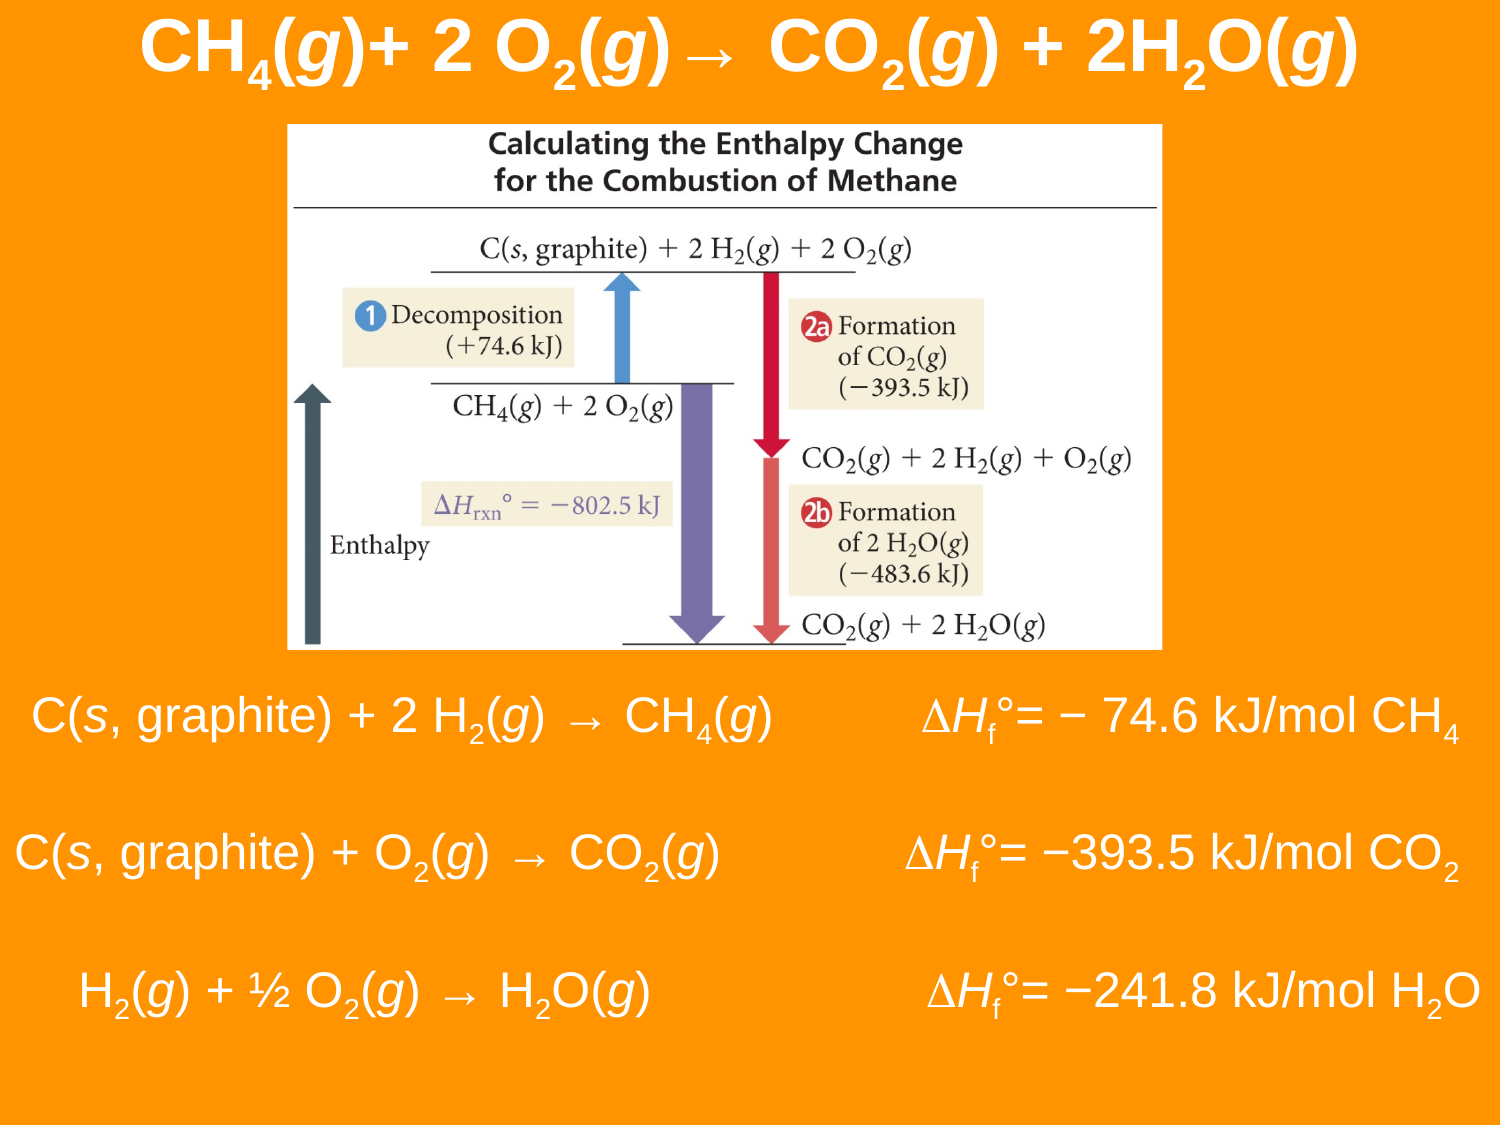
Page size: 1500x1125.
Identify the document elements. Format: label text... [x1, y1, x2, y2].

text_box C(s, graphite) + O2(g) → CO2(g) DHf°= −393.5 kJ/mol CO2 [0, 812, 1475, 896]
picture [287, 123, 1163, 651]
text_box C(s, graphite) + 2 H2(g) → CH4(g) DHf°= − 74.6 kJ/mol CH4 [16, 674, 1475, 758]
text_box H2(g) + ½ O2(g) → H2O(g) DHf°= −241.8 kJ/mol H2O [63, 949, 1497, 1033]
title CH4(g)+ 2 O2(g)→ CO2(g) + 2H2O(g) [49, 0, 1451, 97]
